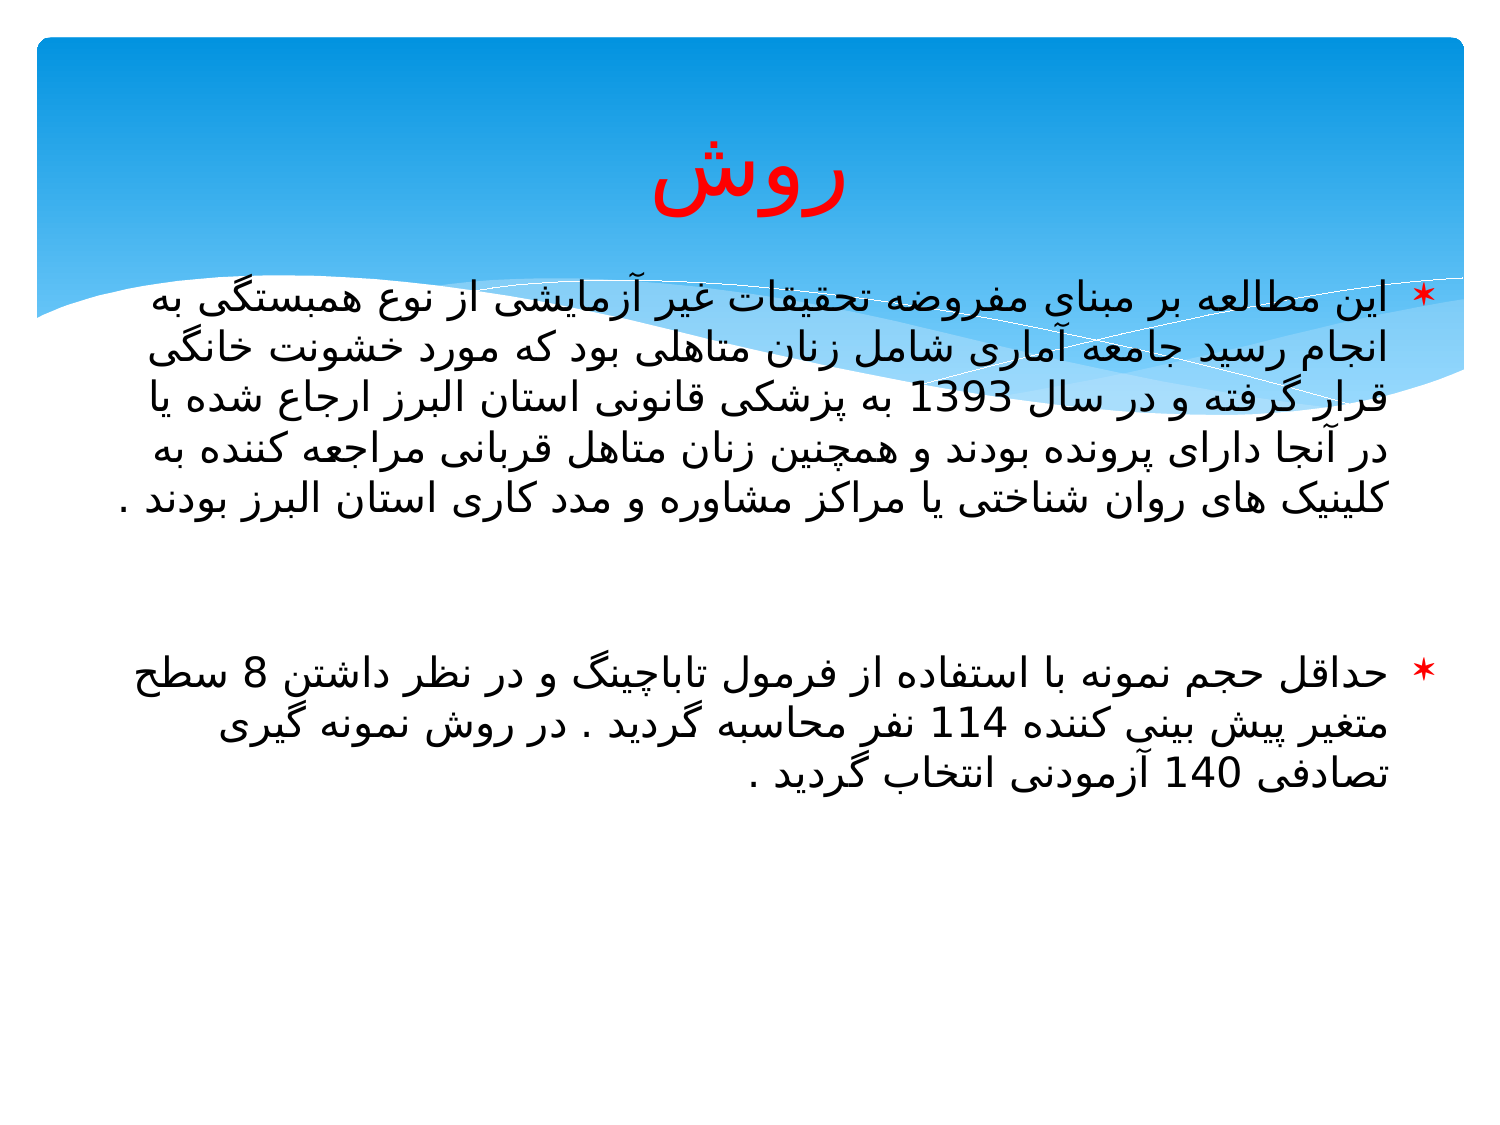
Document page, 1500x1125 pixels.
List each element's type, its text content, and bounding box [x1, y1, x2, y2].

list این مطالعه بر مبنای مفروضه تحقیقات غیر آزمایشی از نوع همبستگی به انجام رسید جامعه آماری شامل زنان متاهلی بود که مورد خشونت خانگی قرار گرفته و در سال 1393 به پزشکی قانونی استان البرز ارجاع شده یا در آنجا دارای پرونده بودند و همچنین زنان متاهل قربانی مراجعه کننده به کلینیک های روان شناختی یا مراکز مشاوره و مدد کاری استان البرز بودند . حداقل حجم نمونه با استفاده از فرمول تاباچینگ و در نظر داشتن 8 سطح متغیر پیش بینی کننده 114 نفر محاسبه گردید . در روش نمونه گیری تصادفی 140 آزمودنی انتخاب گردید . [87, 262, 1450, 900]
title روش [75, 55, 1425, 261]
